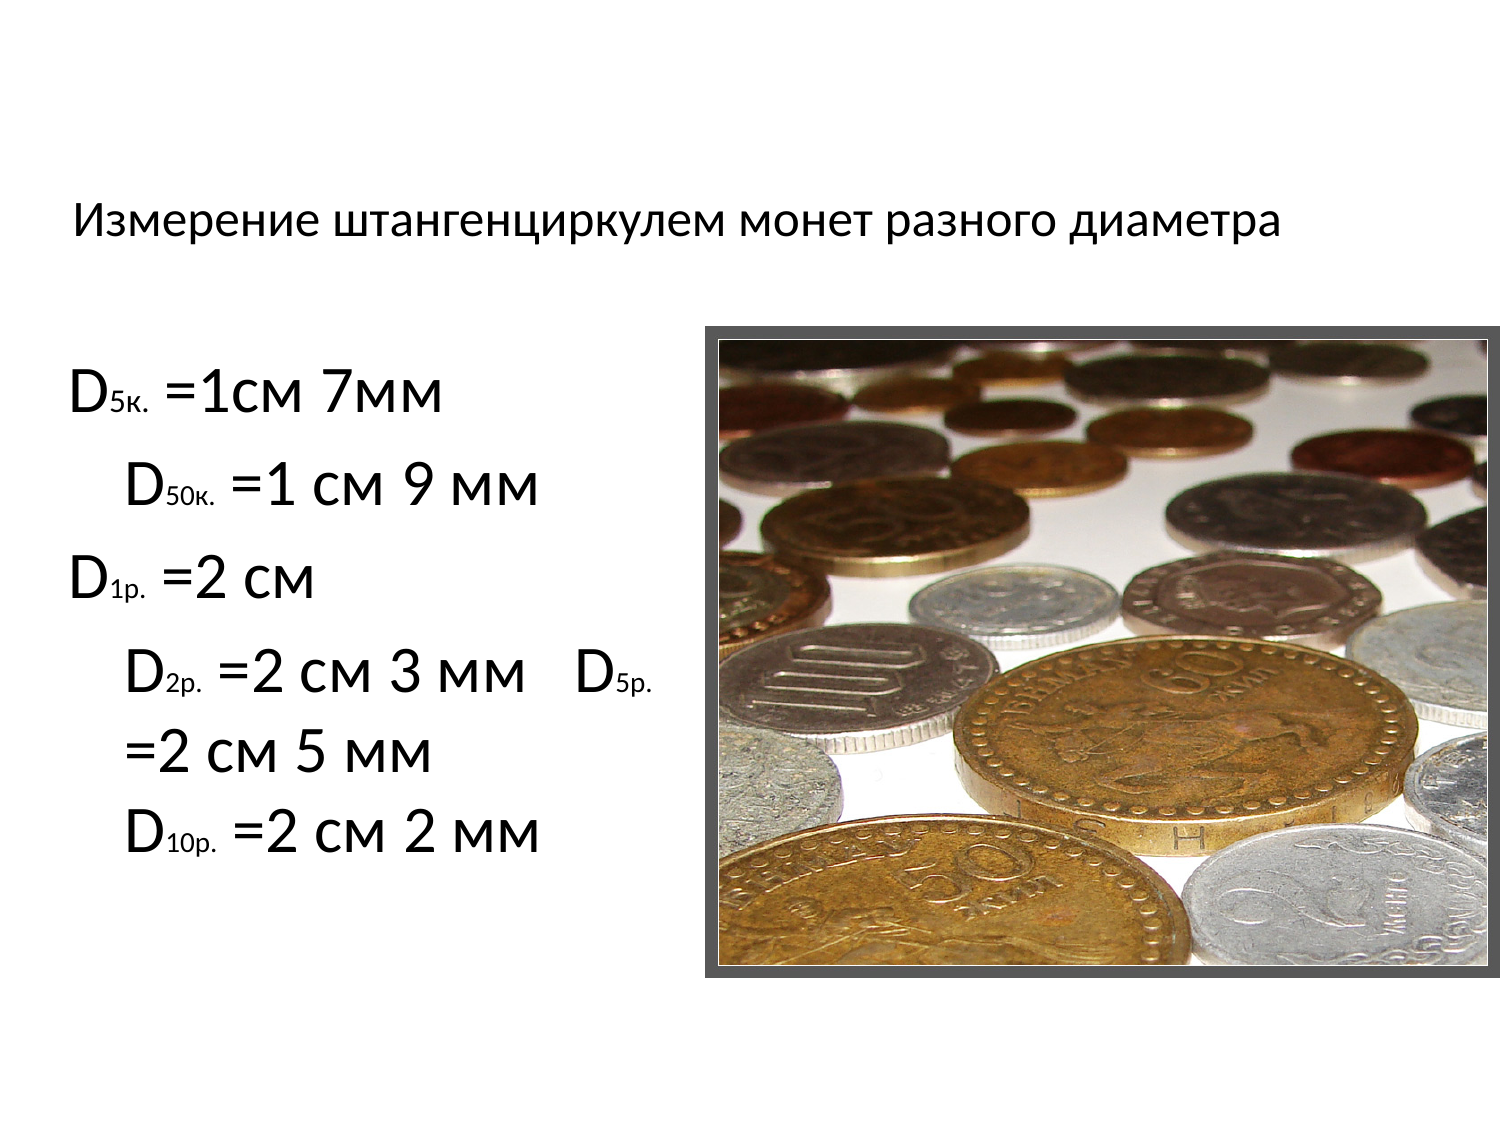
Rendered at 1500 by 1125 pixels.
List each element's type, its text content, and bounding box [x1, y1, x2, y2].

list D5к. =1см 7мм D50к. =1 см 9 мм D1р. =2 см D2р. =2 см 3 мм D5р. =2 см 5 мм D10р. =2 см 2 мм [53, 338, 679, 1014]
title Измерение штангенциркулем монет разного диаметра [40, 152, 1316, 341]
picture [705, 326, 1500, 978]
